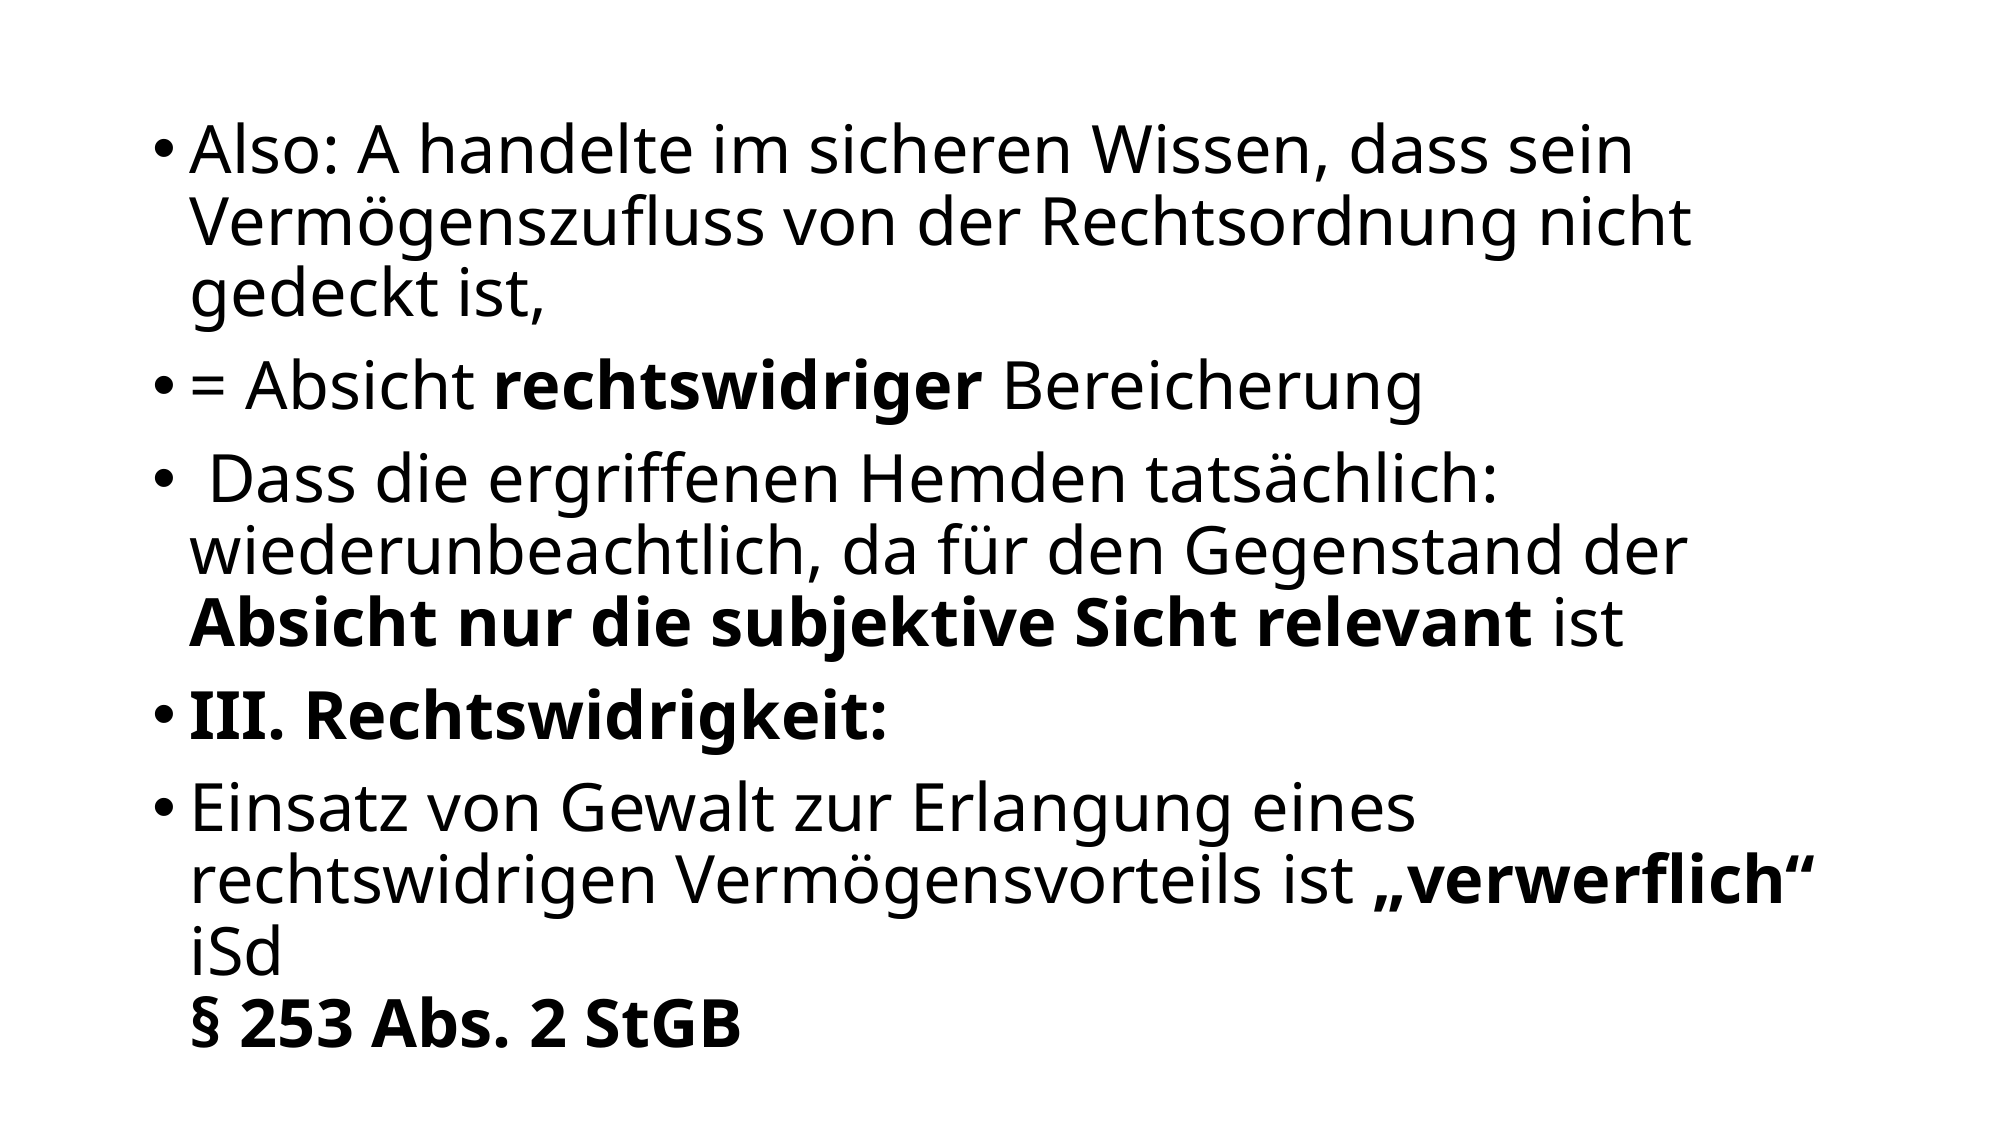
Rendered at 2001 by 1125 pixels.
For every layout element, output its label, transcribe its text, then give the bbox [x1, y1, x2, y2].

list Also: A handelte im sicheren Wissen, dass sein Vermögenszufluss von der Rechtsordnung nicht gedeckt ist, = Absicht rechtswidriger Bereicherung Dass die ergriffenen Hemden tatsächlich: wiederunbeachtlich, da für den Gegenstand der Absicht nur die subjektive Sicht relevant ist III. Rechtswidrigkeit: Einsatz von Gewalt zur Erlangung eines rechtswidrigen Vermögensvorteils ist „verwerflich“ iSd § 253 Abs. 2 StGB [137, 108, 1863, 1014]
